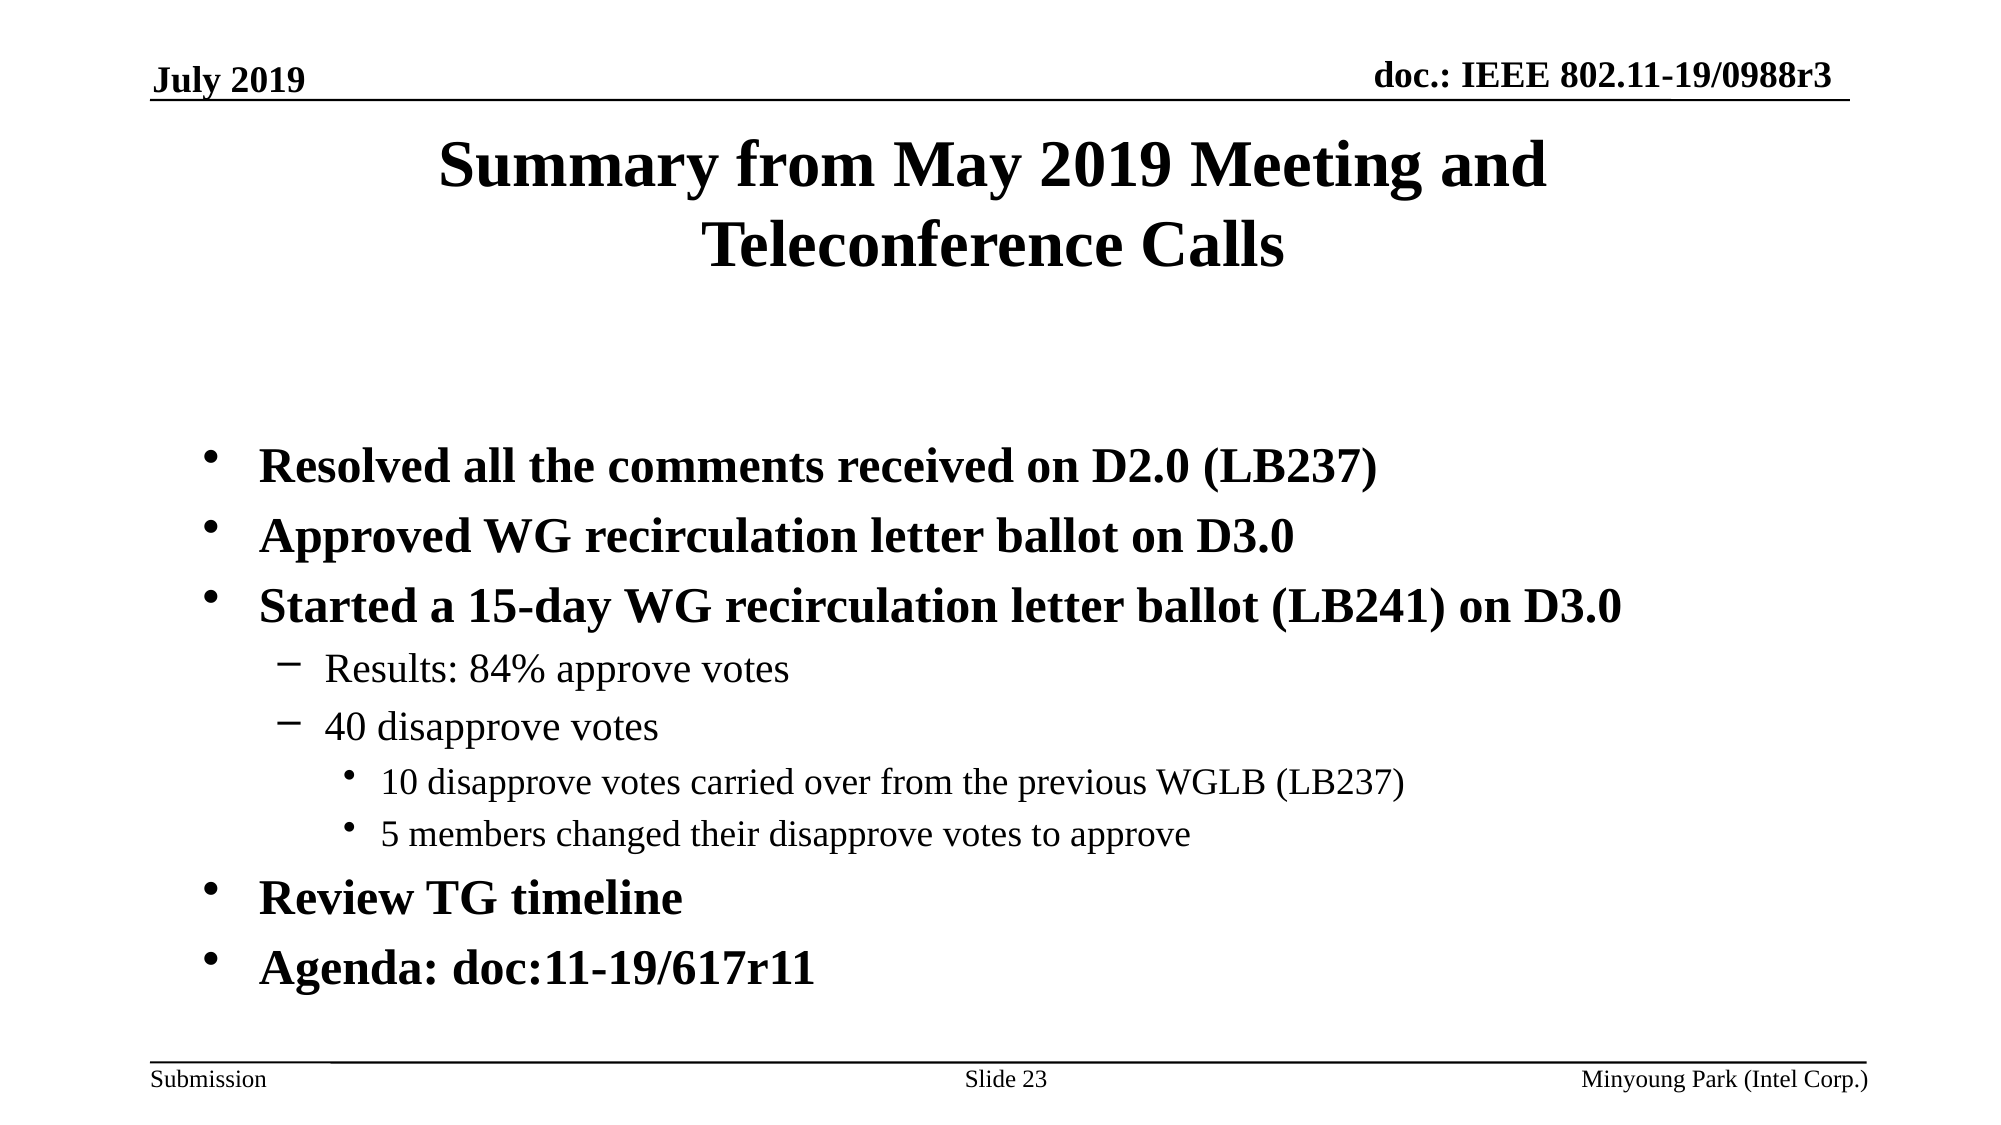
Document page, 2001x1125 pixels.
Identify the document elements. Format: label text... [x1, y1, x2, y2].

slide_number Slide 23 [964, 1061, 1049, 1093]
title Summary from May 2019 Meeting and Teleconference Calls [225, 112, 1763, 288]
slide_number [152, 54, 347, 101]
footer Minyoung Park (Intel Corp.) [1266, 1061, 1869, 1093]
list Resolved all the comments received on D2.0 (LB237) Approved WG recirculation letter ballot on D3.0 Started a 15-day WG recirculation letter ballot (LB241) on D3.0 Results: 84% approve votes 40 disapprove votes 10 disapprove votes carried over from the previous WGLB (LB237) 5 members changed their disapprove votes to approve Review TG timeline Agenda: doc:11-19/617r11 [187, 425, 1788, 1051]
